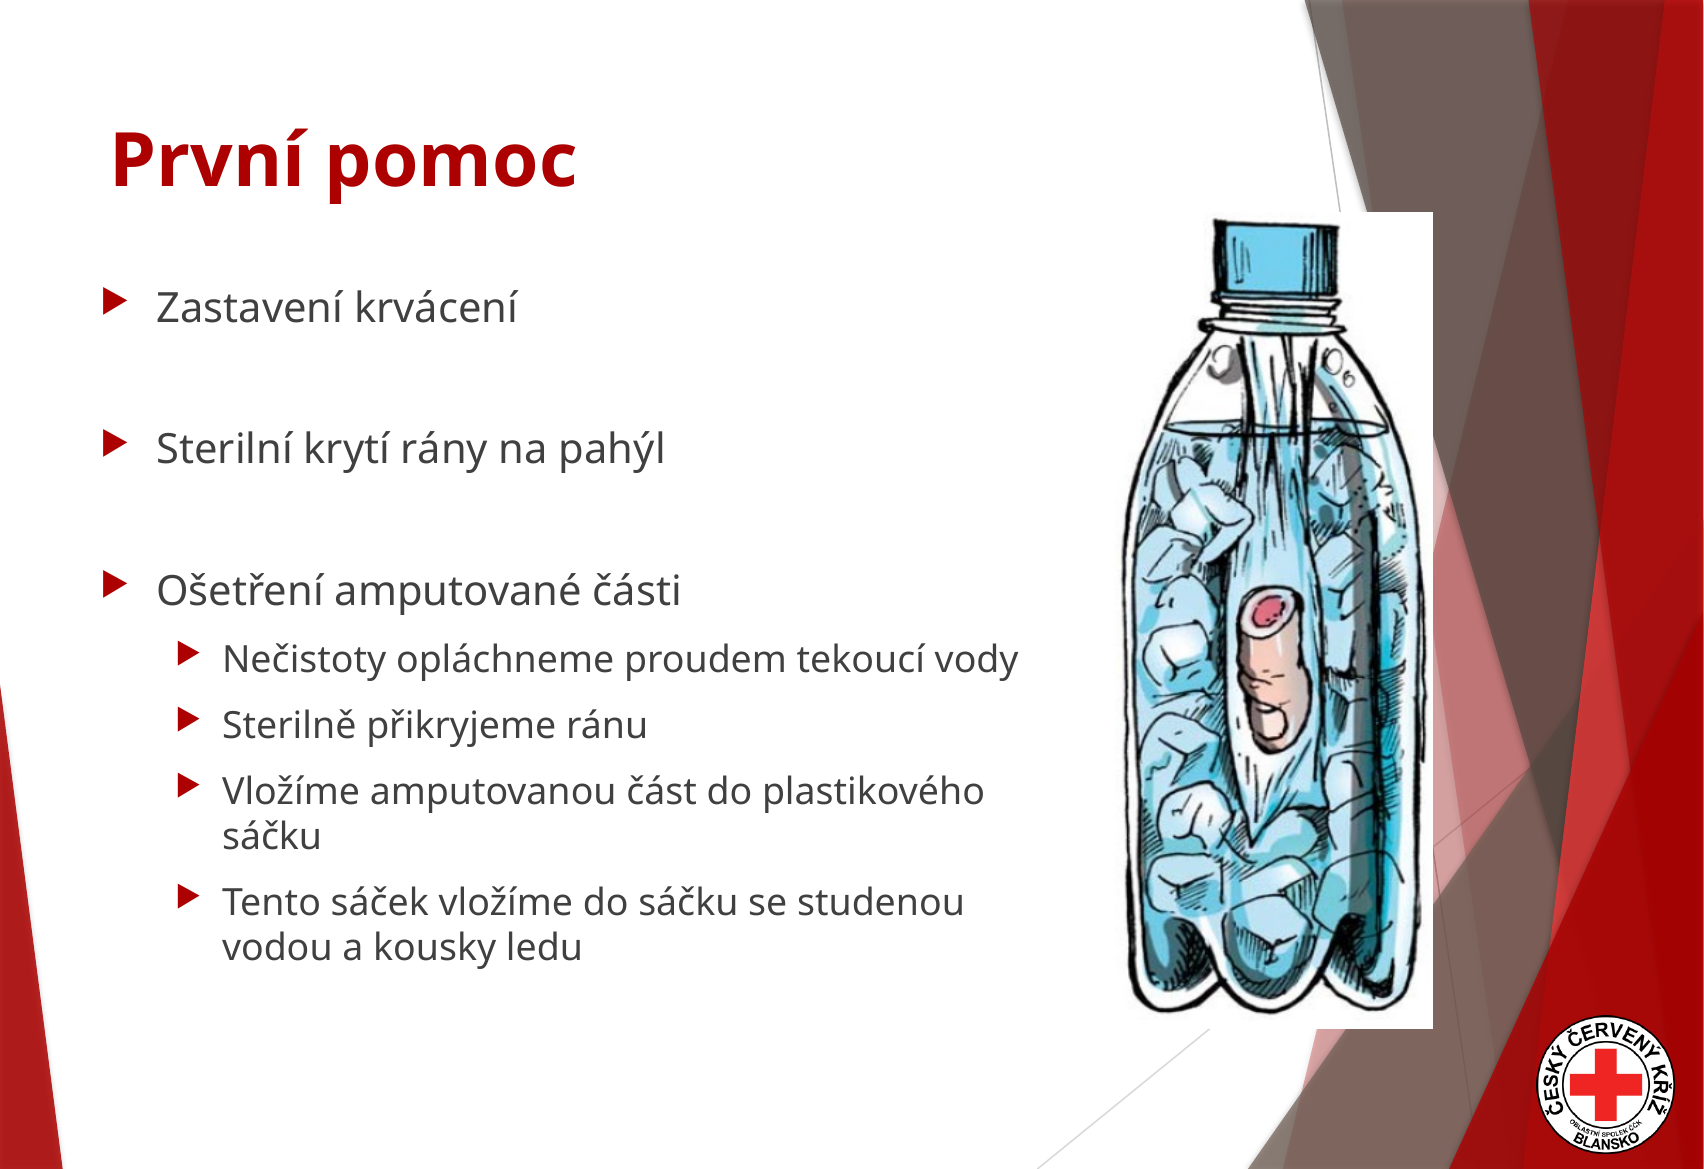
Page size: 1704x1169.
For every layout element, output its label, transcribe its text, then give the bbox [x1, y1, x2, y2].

list Zastavení krvácení Sterilní krytí rány na pahýl Ošetření amputované části Nečistoty opláchneme proudem tekoucí vody Sterilně přikryjeme ránu Vložíme amputovanou část do plastikového sáčku Tento sáček vložíme do sáčku se studenou vodou a kousky ledu [85, 272, 1067, 1104]
title První pomoc [94, 103, 1296, 329]
picture [1112, 212, 1433, 1030]
picture [1536, 1014, 1676, 1155]
